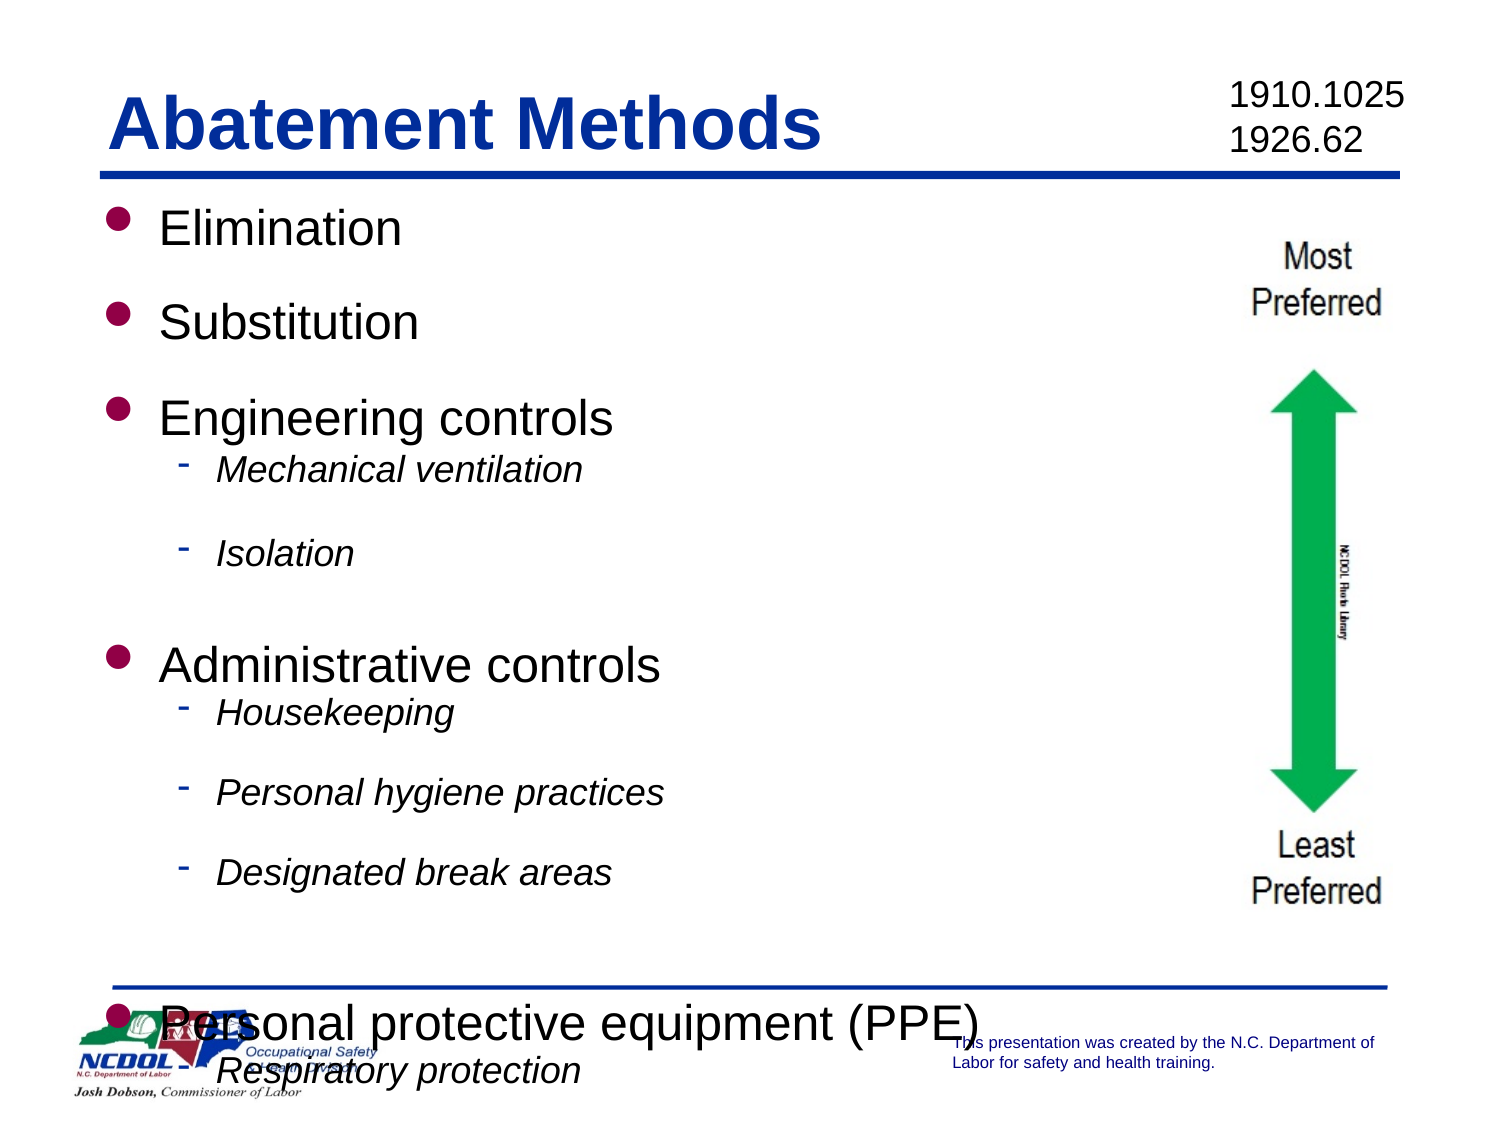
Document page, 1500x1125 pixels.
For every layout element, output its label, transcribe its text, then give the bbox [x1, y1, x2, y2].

title Abatement Methods [99, 75, 1213, 166]
text_box 1910.1025 1926.62 [1213, 62, 1421, 168]
list Elimination Substitution Engineering controls Mechanical ventilation Isolation Administrative controls Housekeeping Personal hygiene practices Designated break areas Personal protective equipment (PPE) Respiratory protection Protective work clothing [87, 187, 1351, 913]
picture [1241, 236, 1393, 921]
picture [62, 993, 388, 1124]
